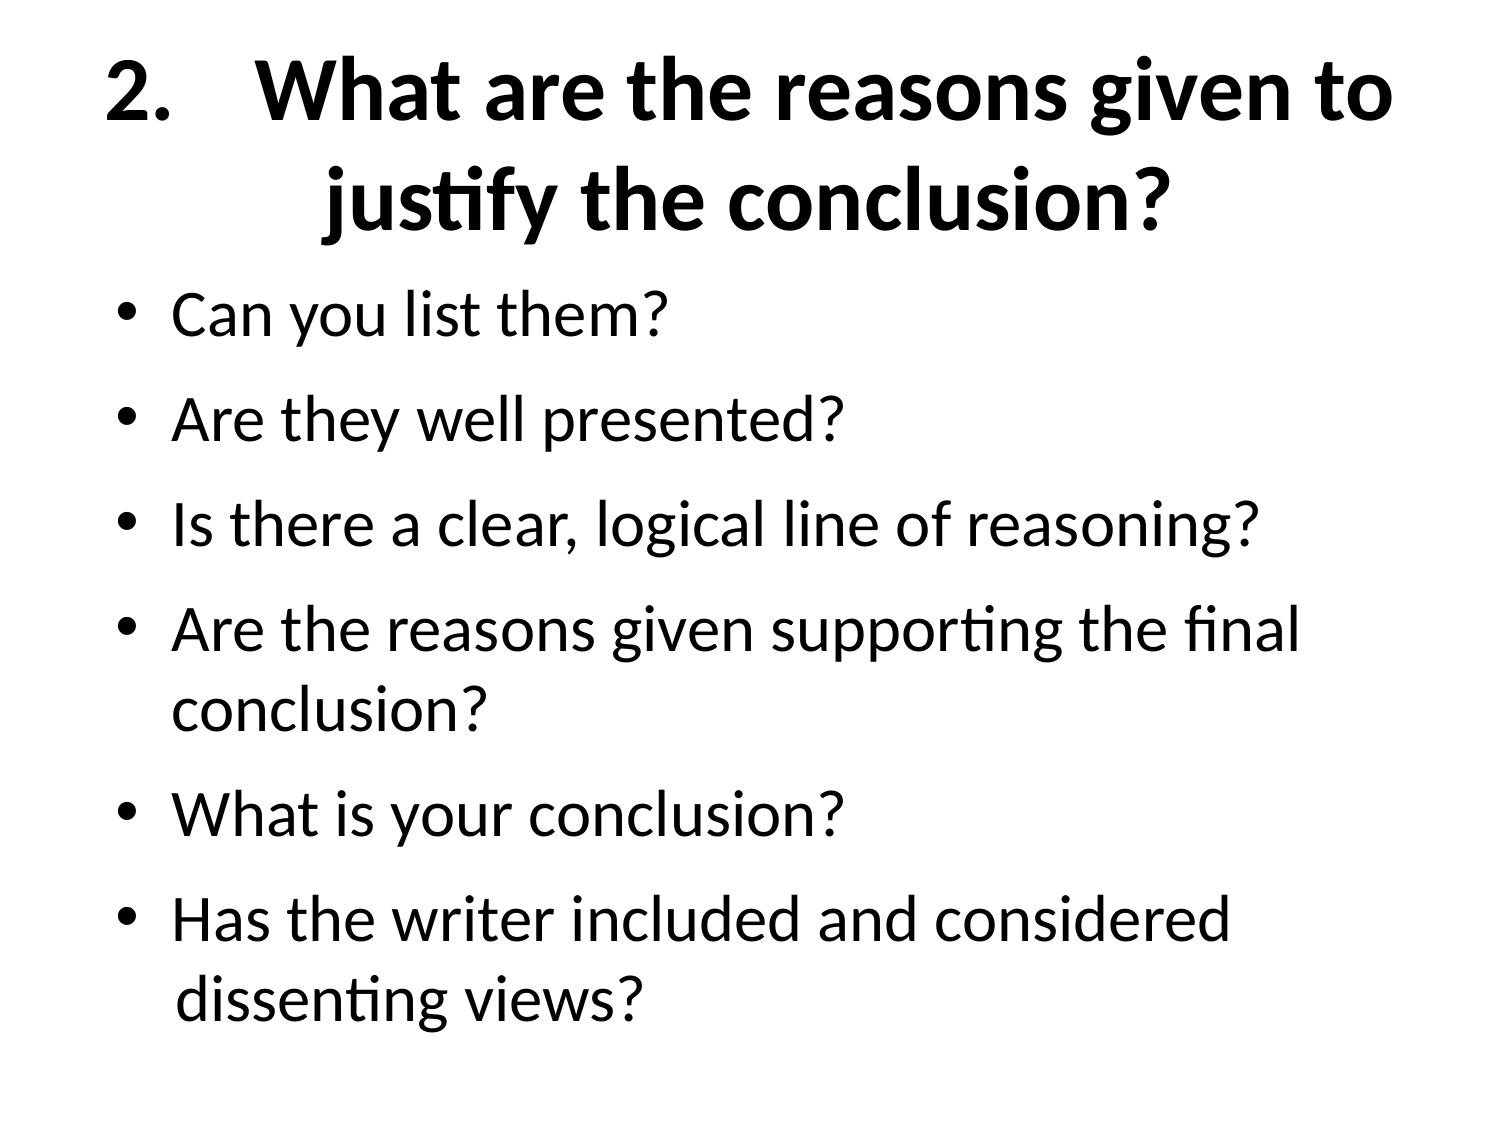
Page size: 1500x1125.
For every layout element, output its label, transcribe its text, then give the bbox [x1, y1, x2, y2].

list Can you list them? Are they well presented? Is there a clear, logical line of reasoning? Are the reasons given supporting the final conclusion? What is your conclusion? Has the writer included and considered dissenting views? [100, 262, 1400, 1125]
title 2. What are the reasons given to justify the conclusion? [75, 45, 1425, 233]
